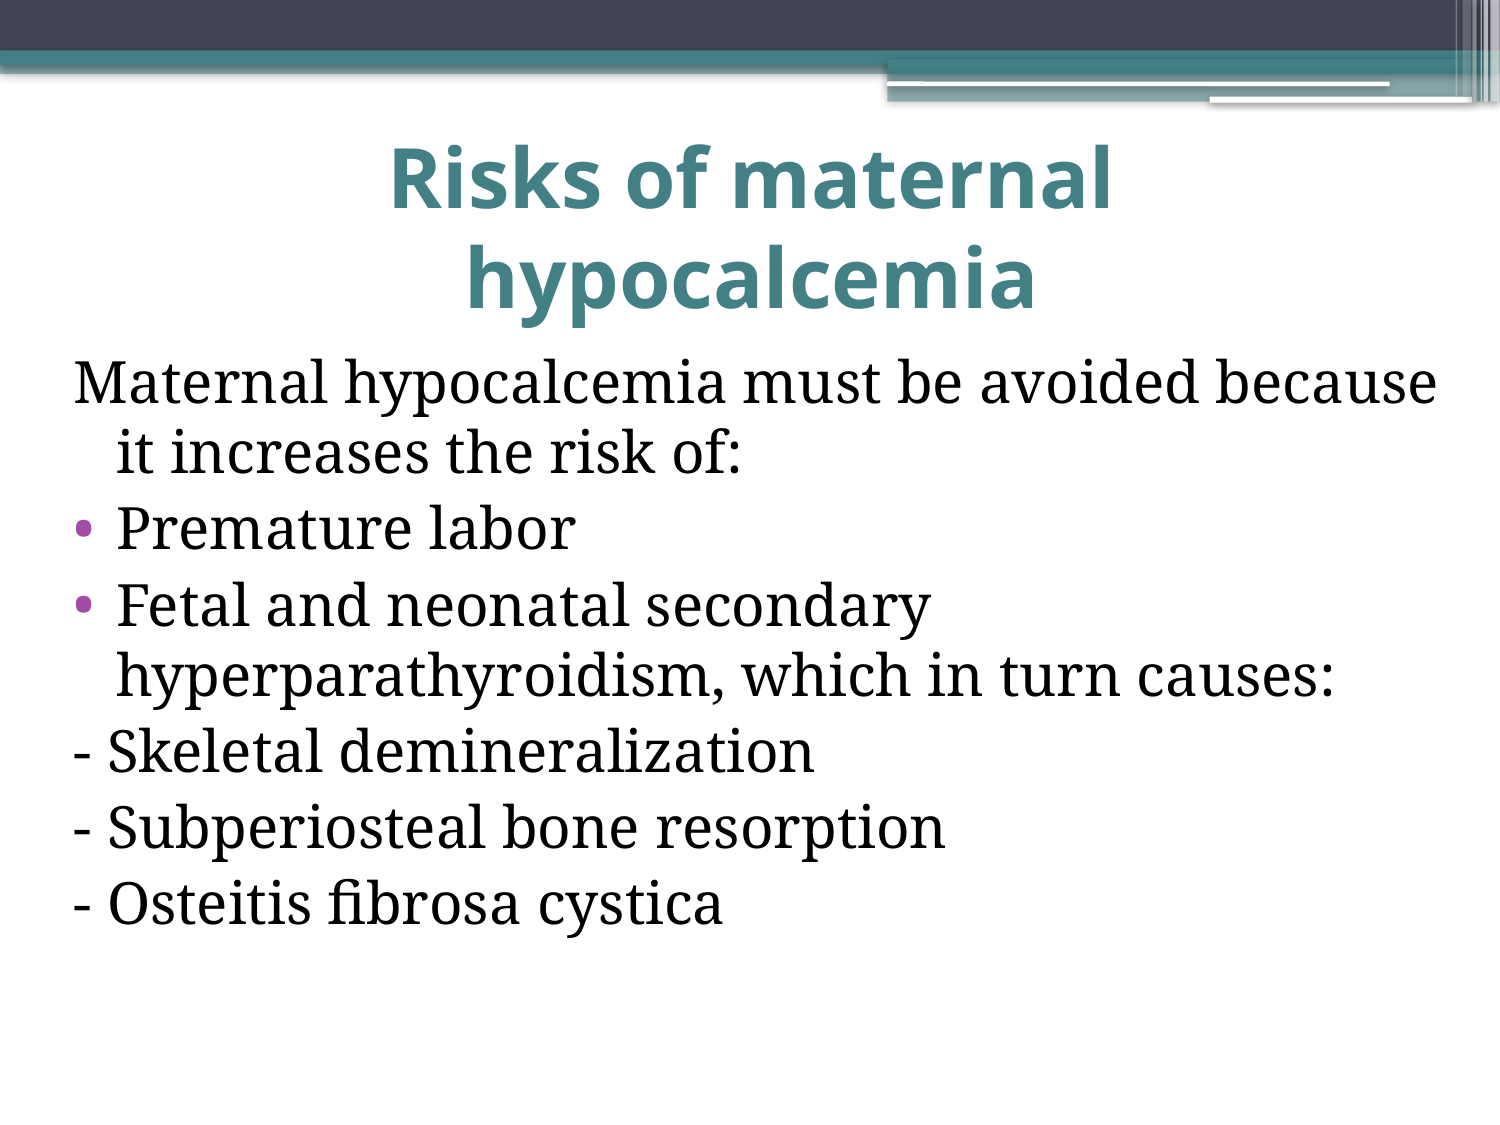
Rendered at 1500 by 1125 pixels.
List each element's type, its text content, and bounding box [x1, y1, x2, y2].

list Maternal hypocalcemia must be avoided because it increases the risk of: Premature labor Fetal and neonatal secondary hyperparathyroidism, which in turn causes: - Skeletal demineralization - Subperiosteal bone resorption - Osteitis fibrosa cystica [41, 338, 1471, 1079]
title Risks of maternal hypocalcemia [76, 137, 1427, 313]
